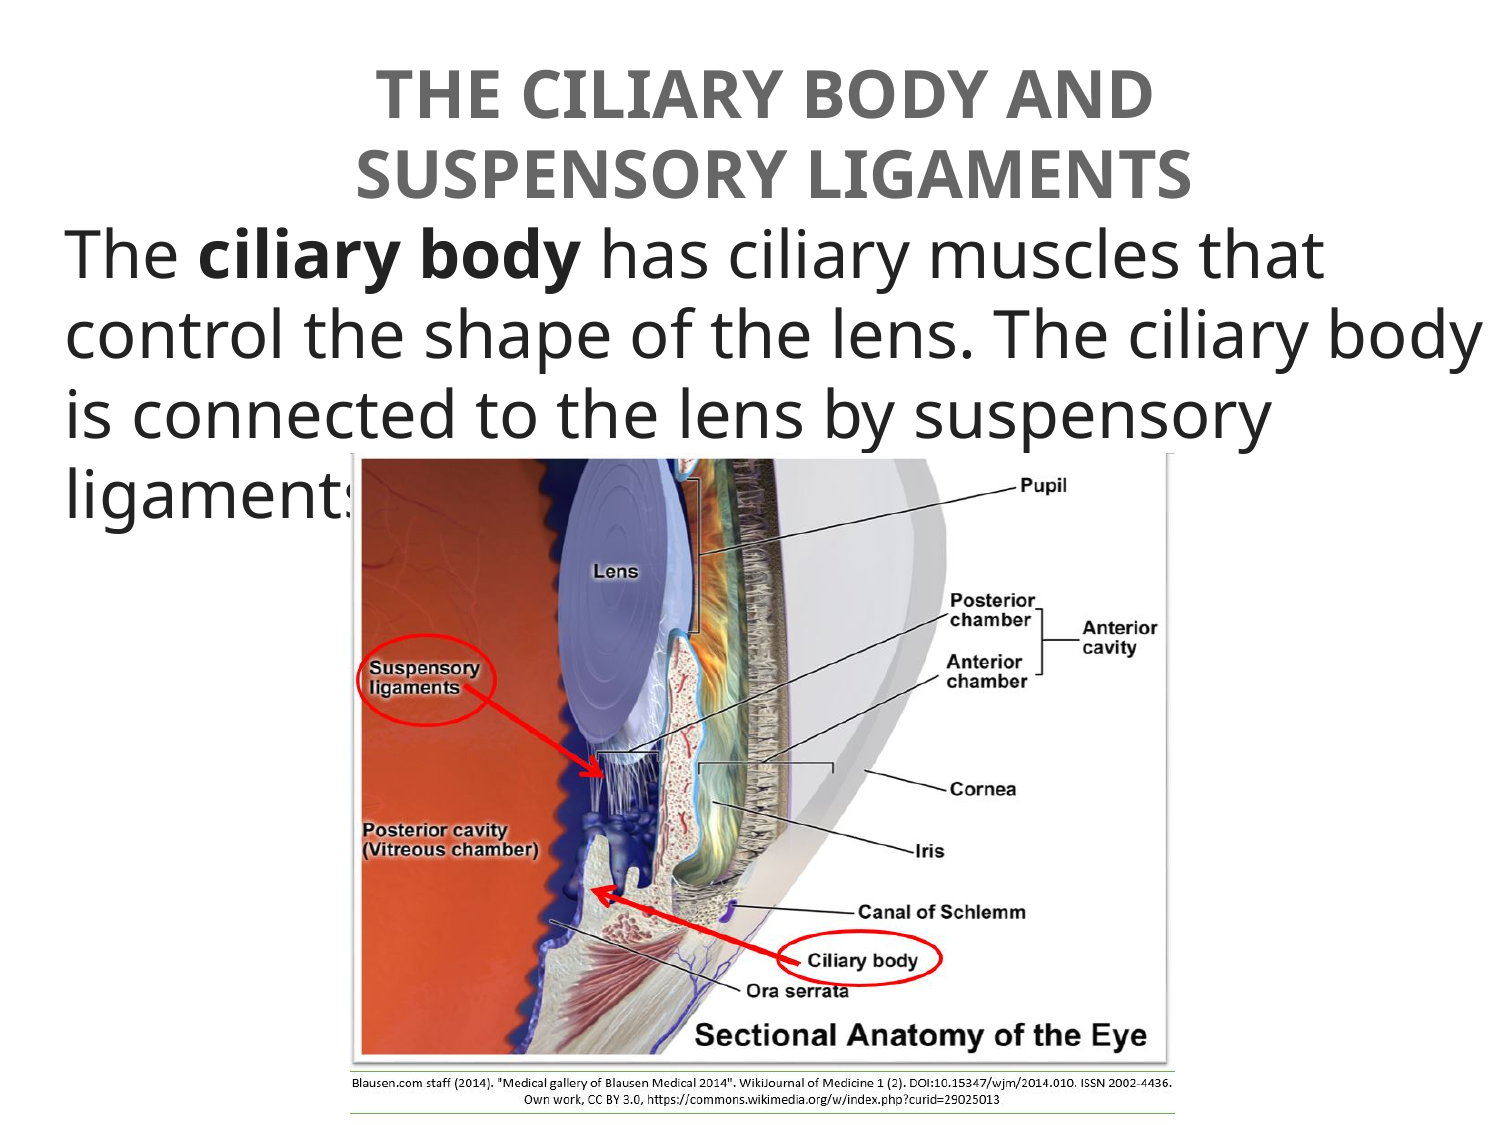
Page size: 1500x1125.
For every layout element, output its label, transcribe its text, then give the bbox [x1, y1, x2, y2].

text_box THE CILIARY BODY AND ​SUSPENSORY LIGAMENTS ​The ciliary body has ciliary muscles that control the shape of the lens. The ciliary body is connected to the lens by suspensory ligaments. [50, 45, 1500, 540]
picture [349, 453, 1176, 1125]
